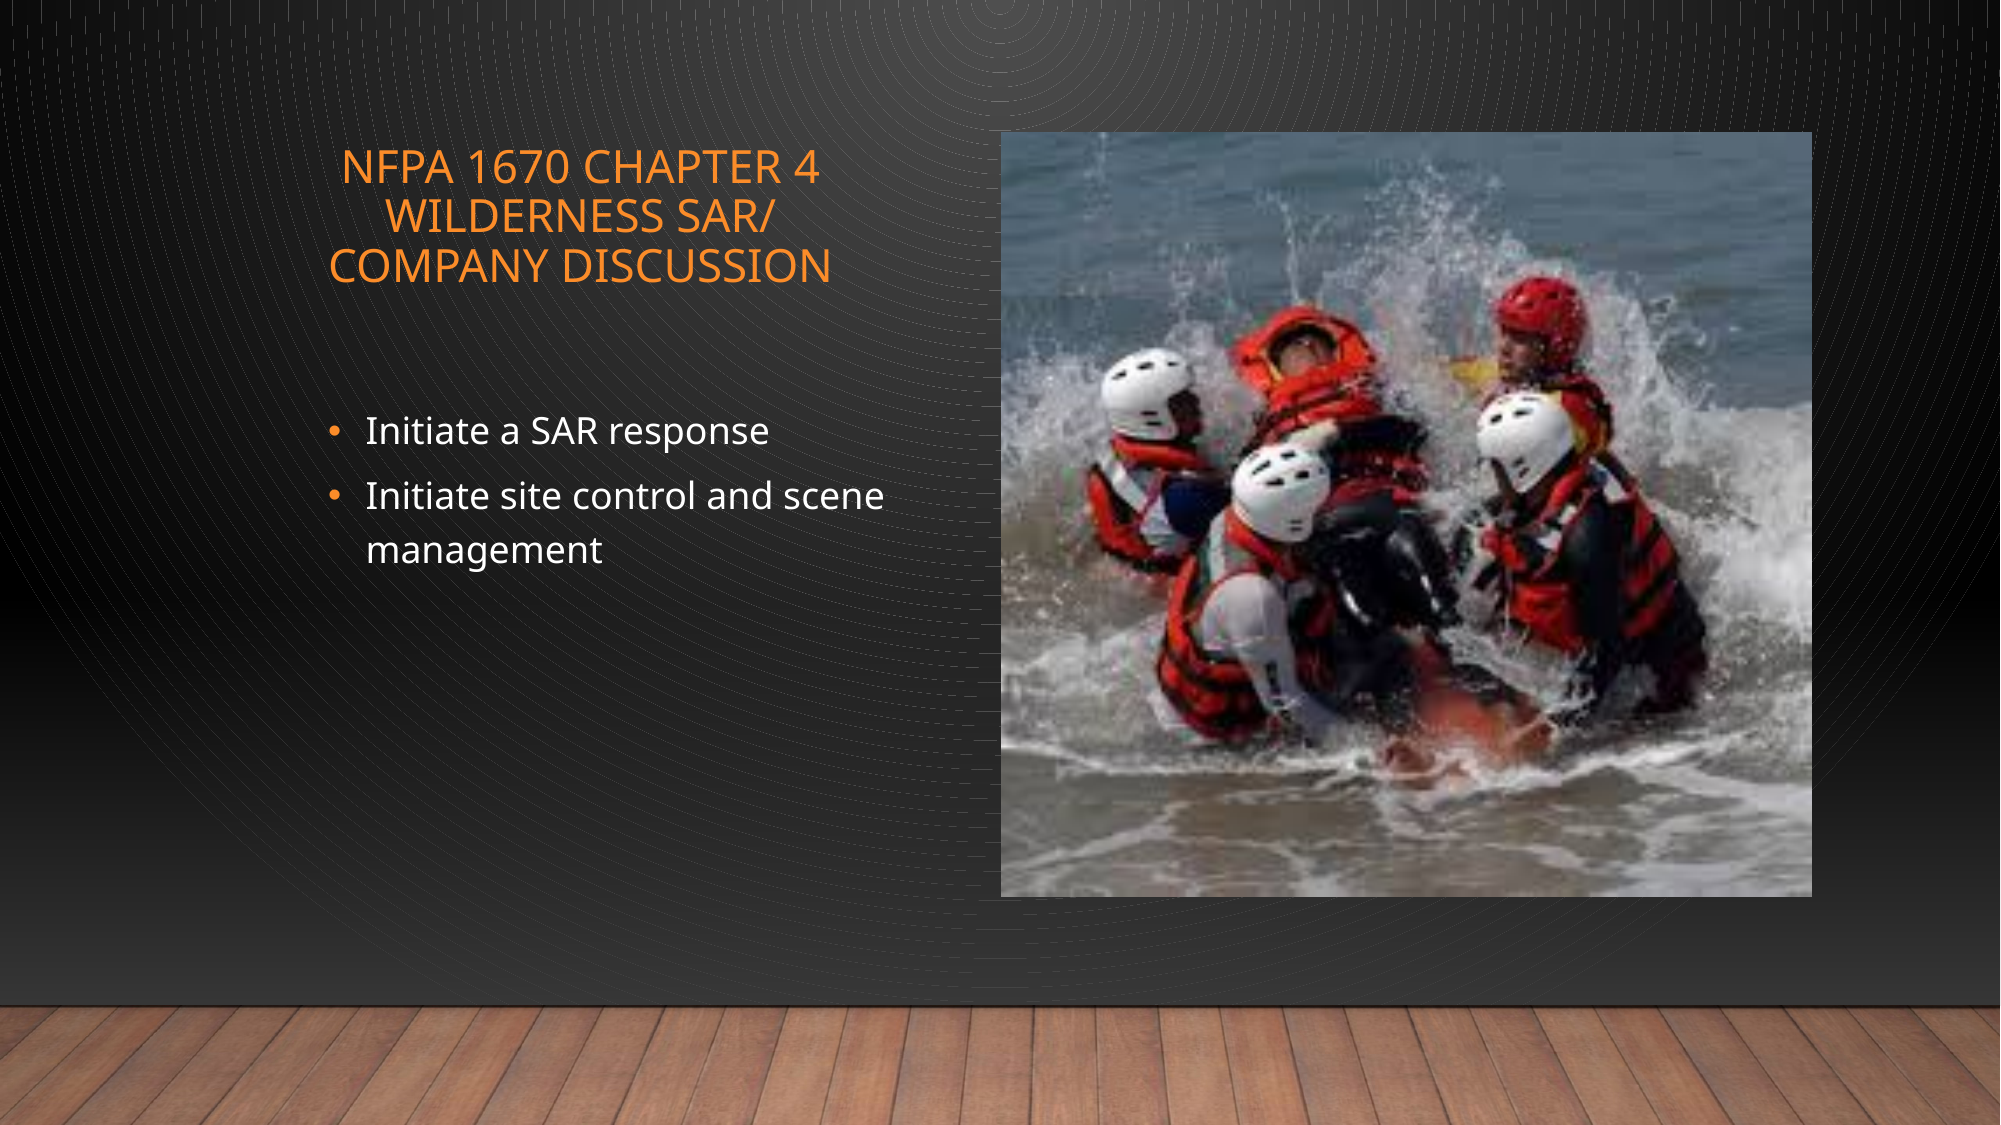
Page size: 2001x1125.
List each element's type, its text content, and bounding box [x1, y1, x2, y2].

title NFPA 1670 Chapter 4 Wilderness SAR/ Company Discussion [238, 131, 924, 305]
list Initiate a SAR response Initiate site control and scene management [238, 330, 923, 897]
picture [1001, 131, 1812, 897]
picture [0, 1005, 2000, 1125]
